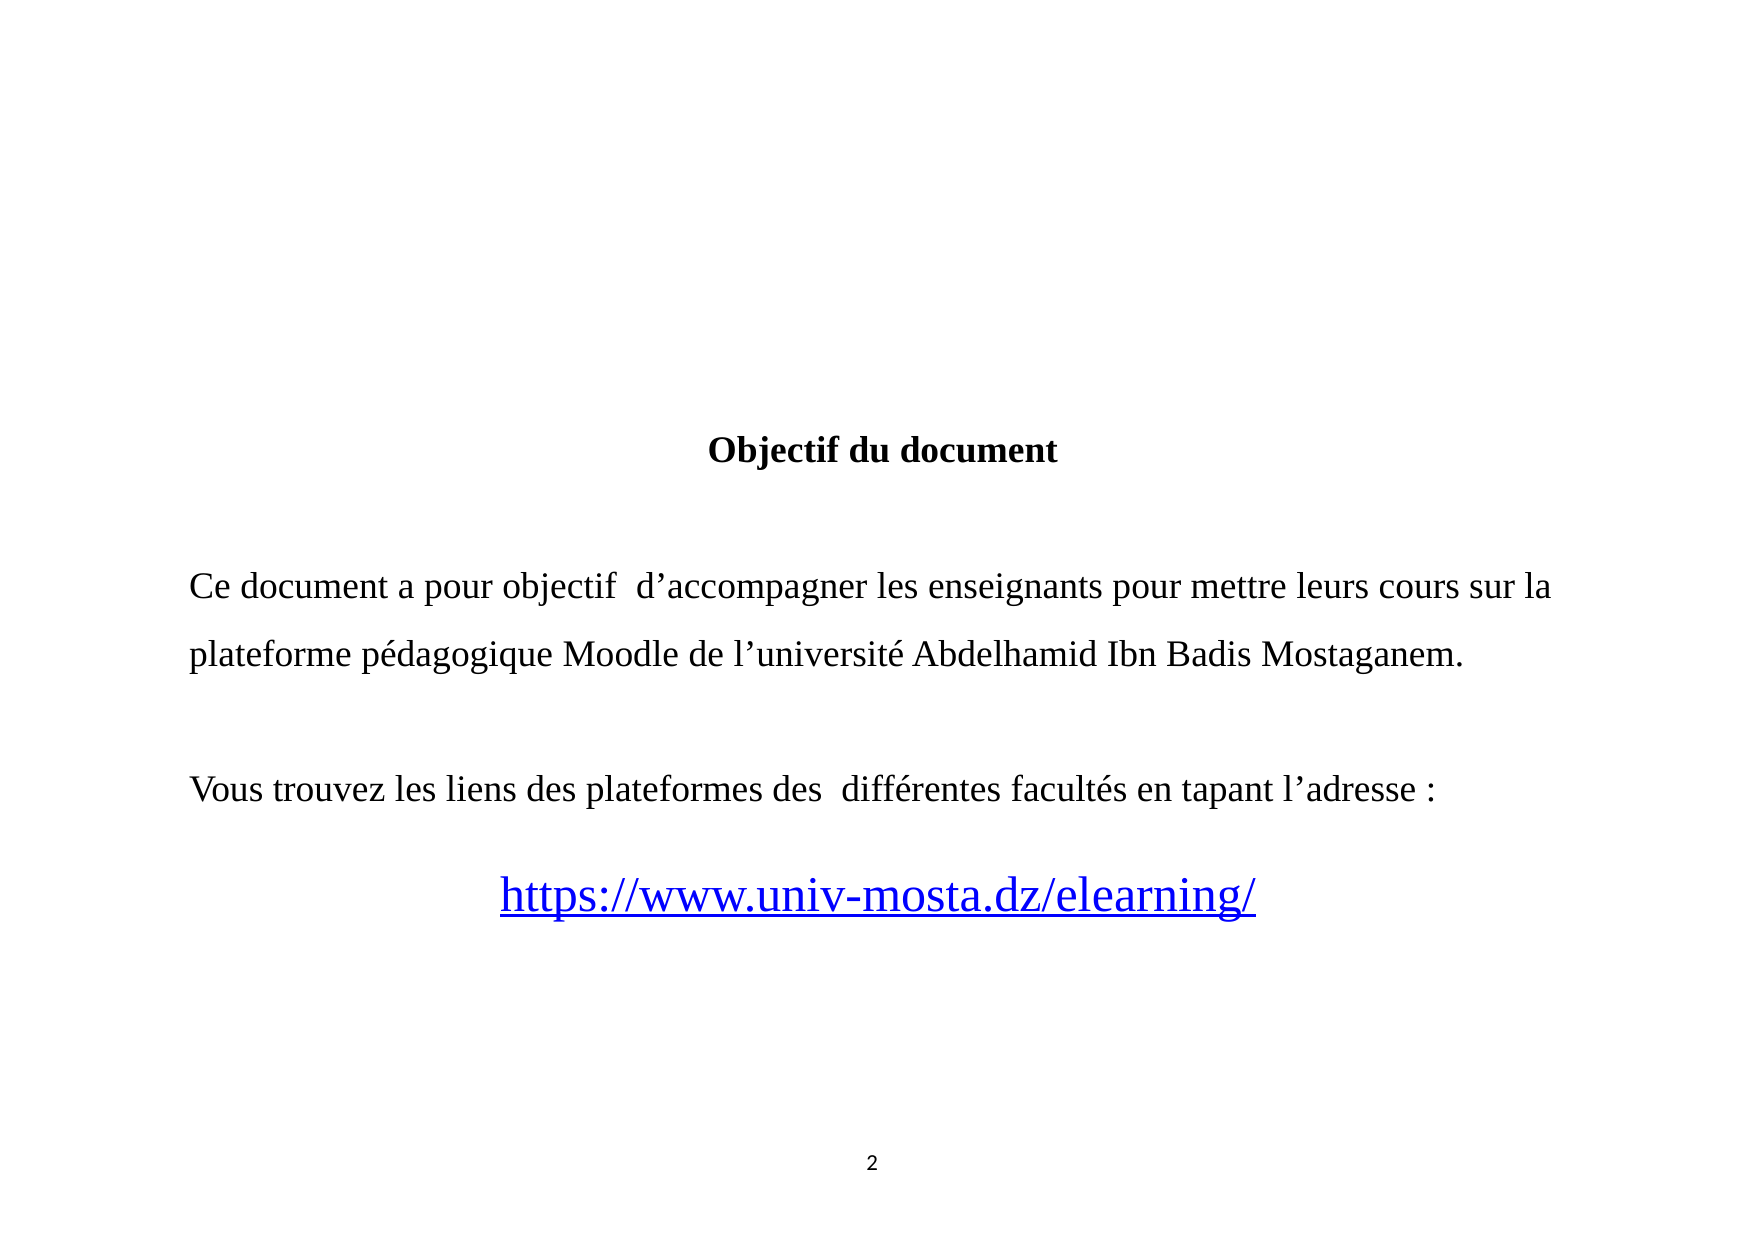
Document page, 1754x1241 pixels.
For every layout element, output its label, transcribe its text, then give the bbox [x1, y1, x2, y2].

text_box Objectif du document Ce document a pour objectif d’accompagner les enseignants pour mettre leurs cours sur la plateforme pédagogique Moodle de l’université Abdelhamid Ibn Badis Mostaganem. Vous trouvez les liens des plateformes des différentes facultés en tapant l’adresse : https://www.univ-mosta.dz/elearning/ [189, 401, 1568, 1175]
text_box 2 [866, 1175, 878, 1182]
